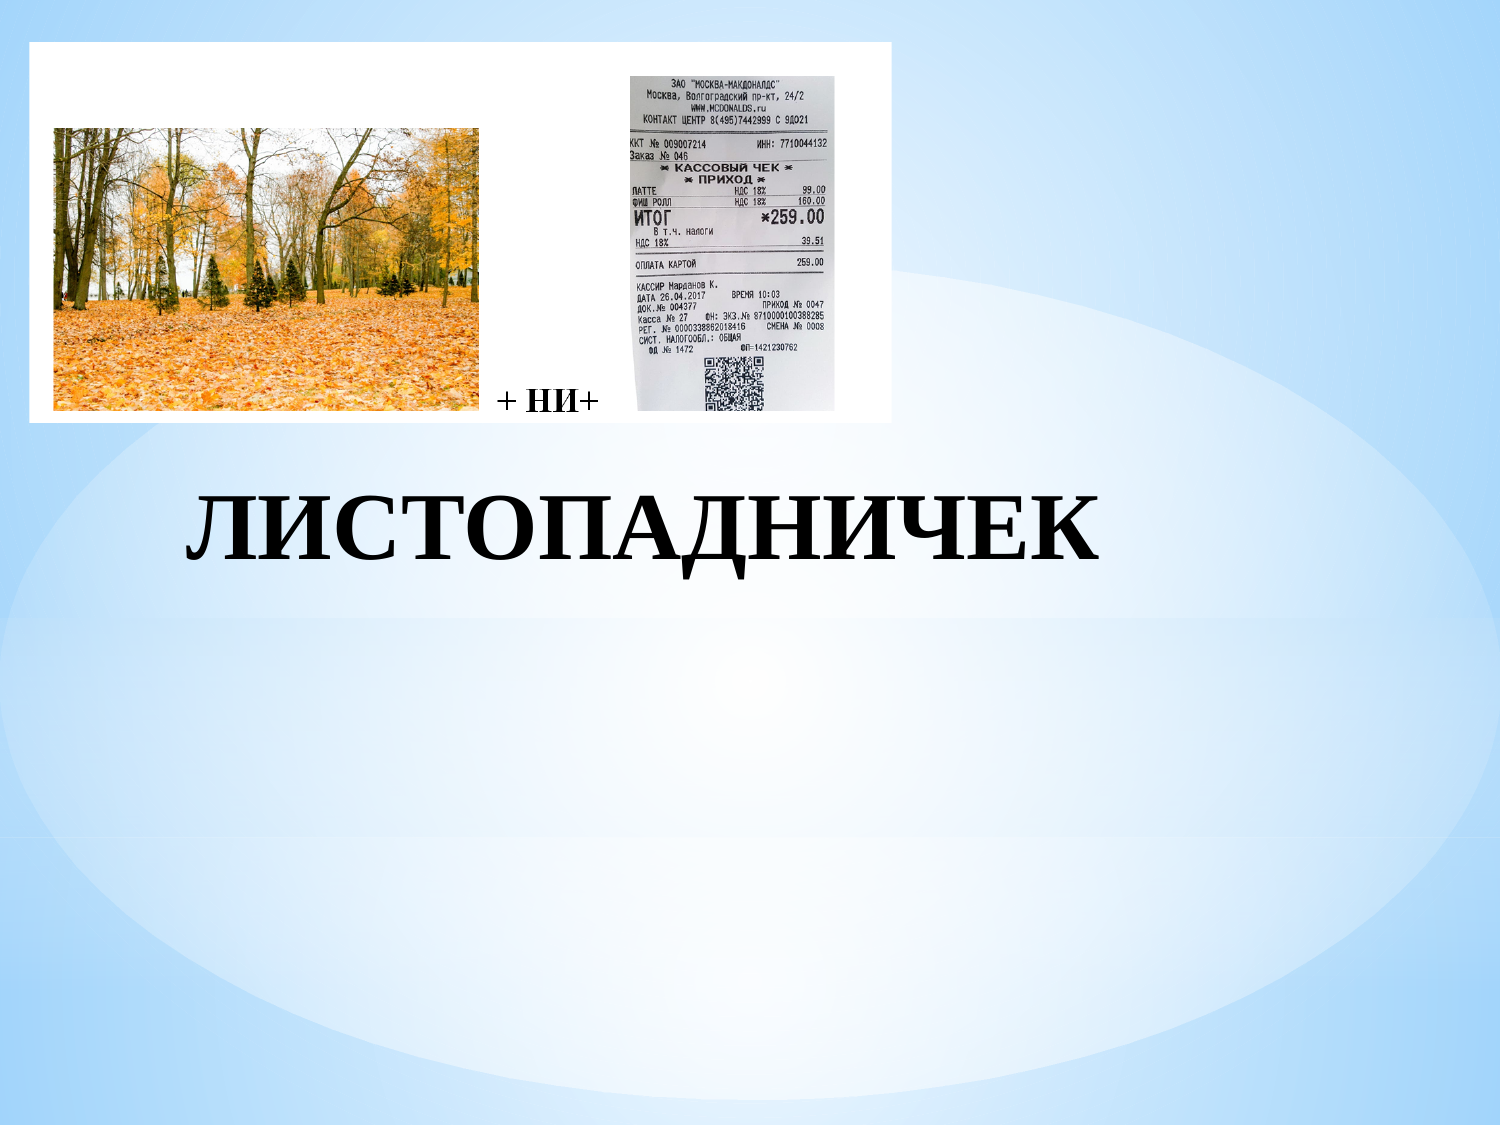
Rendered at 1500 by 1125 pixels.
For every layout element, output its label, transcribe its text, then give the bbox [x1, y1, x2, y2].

title ЛИСТОПАДНИЧЕК [30, 456, 1257, 644]
picture [29, 42, 892, 423]
